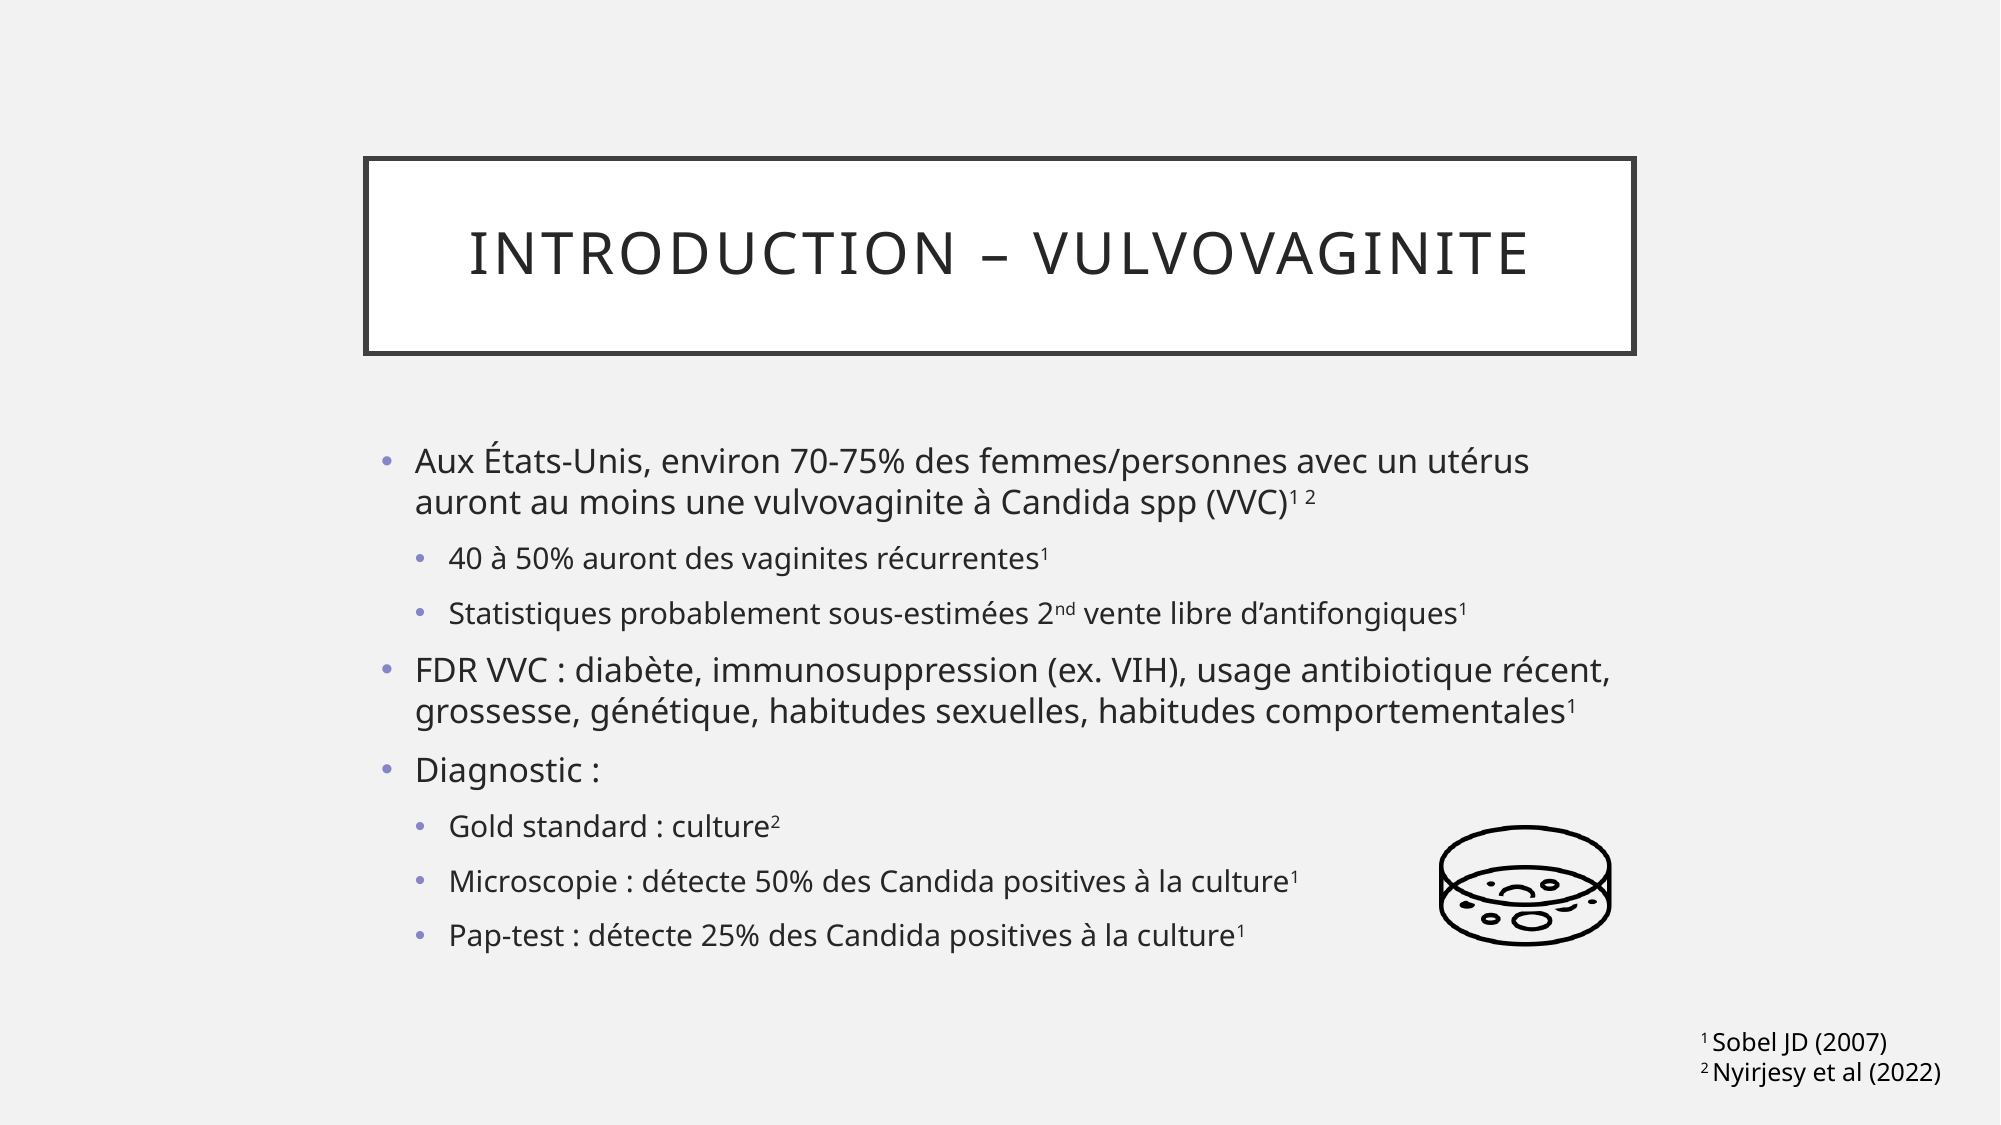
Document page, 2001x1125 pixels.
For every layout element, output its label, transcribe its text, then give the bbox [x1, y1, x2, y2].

picture [1415, 776, 1634, 994]
text_box 1 Sobel JD (2007) 2 Nyirjesy et al (2022) [1685, 1018, 1963, 1094]
title Introduction – vulvovaginite [363, 156, 1637, 356]
list Aux États-Unis, environ 70-75% des femmes/personnes avec un utérus auront au moins une vulvovaginite à Candida spp (VVC)1 2 40 à 50% auront des vaginites récurrentes1 Statistiques probablement sous-estimées 2nd vente libre d’antifongiques1 FDR VVC : diabète, immunosuppression (ex. VIH), usage antibiotique récent, grossesse, génétique, habitudes sexuelles, habitudes comportementales1 Diagnostic : Gold standard : culture2 Microscopie : détecte 50% des Candida positives à la culture1 Pap-test : détecte 25% des Candida positives à la culture1 [366, 432, 1634, 994]
